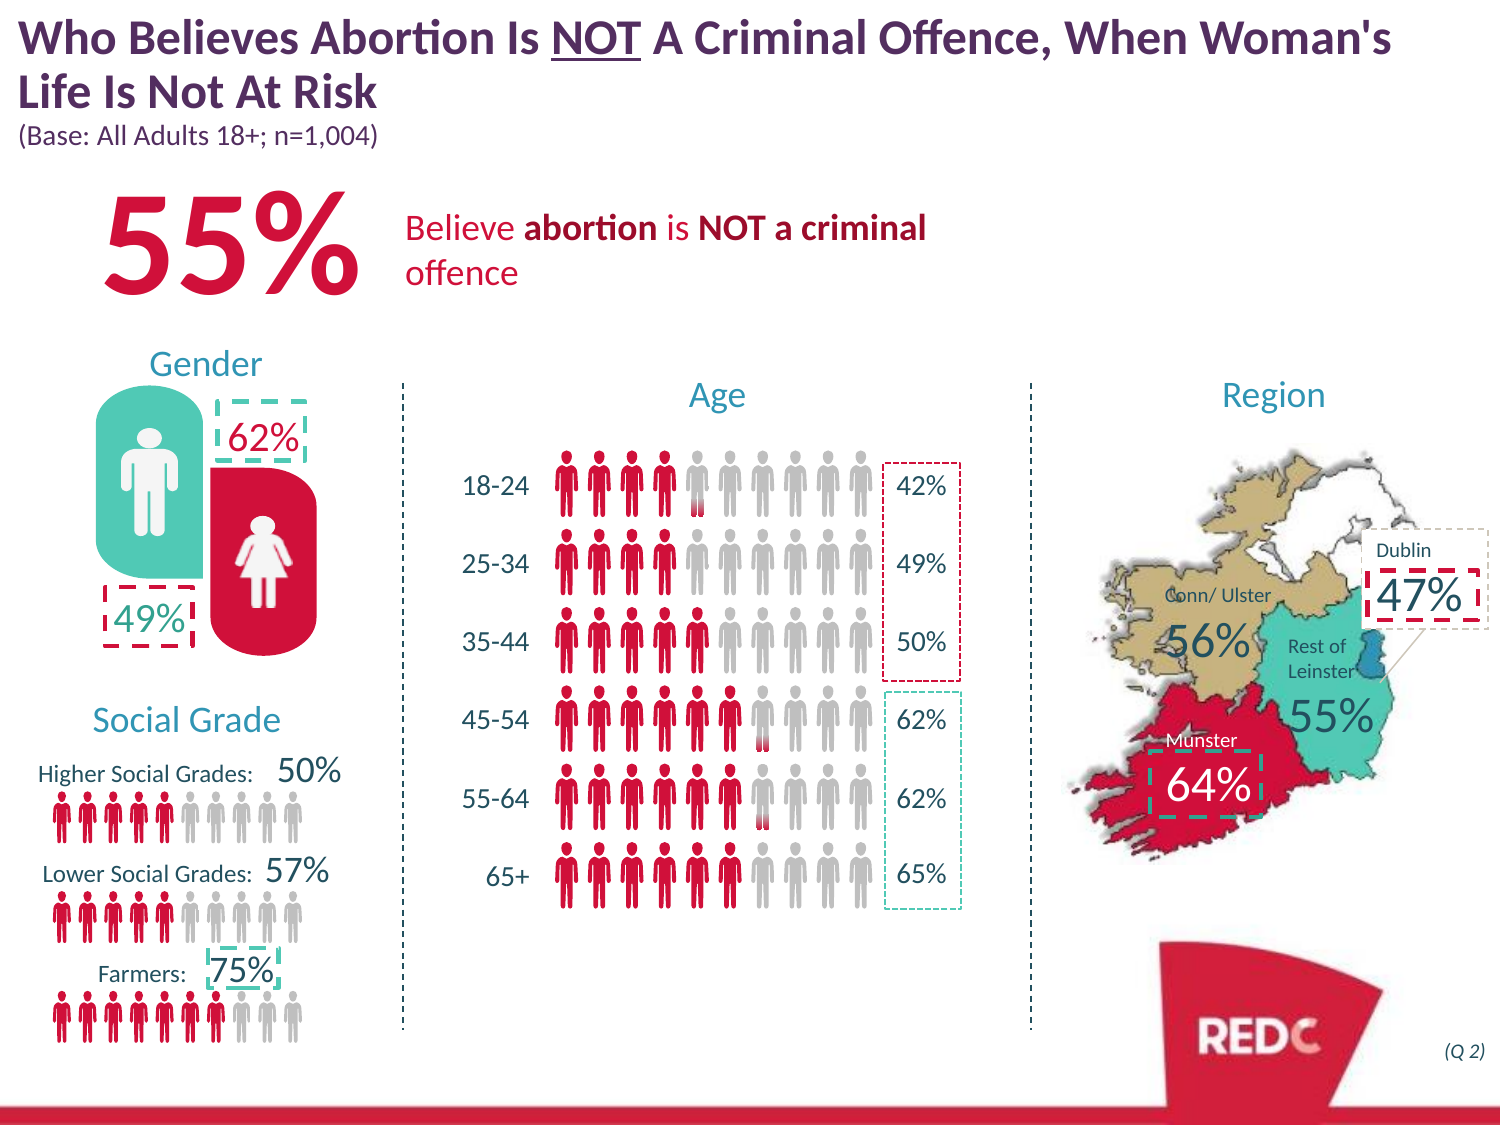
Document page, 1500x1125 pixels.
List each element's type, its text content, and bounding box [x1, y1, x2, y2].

text_box [561, 606, 572, 621]
text_box [849, 528, 873, 596]
text_box Lower Social Grades: 57% [42, 844, 330, 890]
text_box [555, 699, 579, 752]
text_box [587, 465, 611, 518]
text_box Gender [149, 338, 264, 383]
text_box 35-44 [446, 615, 545, 665]
text_box 45-54 [446, 693, 545, 743]
text_box [685, 856, 709, 909]
text_box [822, 450, 834, 465]
text_box [751, 856, 775, 909]
text_box [790, 842, 801, 856]
list (Base: All Adults 18+; n=1,004) [17, 120, 384, 759]
text_box [659, 763, 670, 778]
text_box [653, 856, 677, 909]
text_box [561, 685, 572, 700]
text_box [620, 685, 644, 752]
text_box [593, 685, 605, 700]
text_box [816, 699, 840, 752]
text_box [751, 450, 775, 518]
text_box [685, 606, 709, 674]
text_box Farmers: 75% [97, 952, 207, 989]
text_box [685, 699, 709, 752]
text_box [620, 465, 644, 518]
text_box [587, 528, 611, 596]
text_box 62% [881, 693, 885, 743]
picture [0, 0, 1500, 1125]
text_box Region [1207, 362, 1342, 423]
text_box Age [673, 362, 770, 423]
text_box [555, 543, 579, 596]
text_box [790, 606, 801, 621]
text_box [881, 461, 962, 683]
text_box [822, 528, 834, 543]
text_box 65% [881, 846, 885, 897]
text_box [718, 778, 742, 831]
text_box [587, 699, 611, 752]
text_box [1432, 568, 1480, 622]
text_box [849, 606, 873, 674]
text_box [561, 528, 572, 543]
text_box [659, 842, 670, 856]
text_box 55-64 [446, 771, 545, 822]
text_box [724, 450, 736, 465]
text_box [751, 778, 775, 831]
text_box [555, 856, 579, 909]
text_box [790, 528, 801, 543]
text_box 55% [12, 179, 377, 329]
text_box [685, 763, 709, 831]
text_box [718, 699, 742, 752]
text_box [685, 528, 709, 596]
text_box [718, 543, 742, 596]
text_box [816, 465, 840, 518]
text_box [52, 791, 303, 844]
text_box [587, 842, 611, 909]
text_box [751, 621, 775, 674]
text_box [822, 685, 834, 700]
text_box [849, 842, 873, 909]
text_box [593, 450, 605, 465]
text_box [816, 778, 840, 831]
text_box Social Grade [92, 694, 282, 740]
text_box [724, 528, 736, 543]
text_box [757, 842, 769, 856]
text_box [653, 685, 677, 752]
text_box [685, 465, 709, 518]
text_box [883, 689, 963, 911]
text_box [757, 763, 769, 778]
text_box [822, 763, 834, 778]
text_box [855, 450, 867, 465]
text_box [206, 952, 281, 989]
text_box [692, 450, 703, 465]
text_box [52, 890, 303, 944]
text_box [620, 606, 644, 674]
text_box Higher Social Grades: 50% [38, 744, 342, 791]
text_box [783, 699, 807, 752]
text_box [659, 606, 670, 621]
text_box (Q 2) [1429, 1029, 1500, 1070]
text_box [816, 543, 840, 596]
text_box [783, 543, 807, 596]
text_box [626, 528, 638, 543]
text_box [783, 856, 807, 909]
text_box [653, 528, 677, 596]
text_box [718, 465, 742, 518]
text_box 25-34 [446, 536, 545, 587]
text_box Who Believes Abortion Is NOT A Criminal Offence, When Woman's Life Is Not At Risk [17, 11, 1406, 120]
text_box [587, 606, 611, 674]
text_box Believe abortion is NOT a criminal offence [390, 195, 986, 301]
text_box [790, 763, 801, 778]
text_box [555, 450, 579, 518]
text_box [724, 763, 736, 778]
text_box [561, 842, 572, 856]
text_box [757, 607, 769, 621]
text_box [790, 685, 801, 700]
text_box [849, 763, 873, 831]
text_box [555, 621, 579, 674]
text_box 18-24 [446, 458, 545, 509]
text_box [751, 699, 775, 752]
text_box Dublin 47% [1432, 529, 1489, 629]
text_box [757, 685, 769, 700]
text_box [626, 450, 638, 465]
text_box [816, 842, 840, 909]
text_box [555, 778, 579, 831]
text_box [52, 990, 303, 1044]
text_box [849, 465, 873, 518]
text_box [561, 763, 572, 778]
text_box [620, 842, 644, 909]
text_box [1379, 629, 1426, 683]
text_box [620, 778, 644, 831]
text_box [692, 685, 703, 700]
text_box [751, 528, 775, 596]
text_box [783, 465, 807, 518]
text_box [718, 842, 742, 909]
text_box 62% [881, 771, 885, 822]
text_box [587, 763, 611, 831]
text_box [718, 606, 742, 674]
text_box [653, 778, 677, 831]
text_box [653, 465, 677, 518]
text_box [816, 606, 840, 674]
text_box [724, 685, 736, 700]
text_box [626, 763, 638, 778]
text_box 65+ [470, 850, 545, 900]
text_box 42% [881, 458, 962, 468]
text_box [783, 621, 807, 674]
text_box [783, 778, 807, 831]
text_box [692, 842, 703, 856]
text_box [790, 450, 801, 465]
text_box [620, 543, 644, 596]
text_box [95, 385, 317, 656]
text_box [849, 699, 873, 752]
text_box [659, 450, 670, 465]
text_box [653, 621, 677, 674]
text_box [855, 685, 867, 700]
